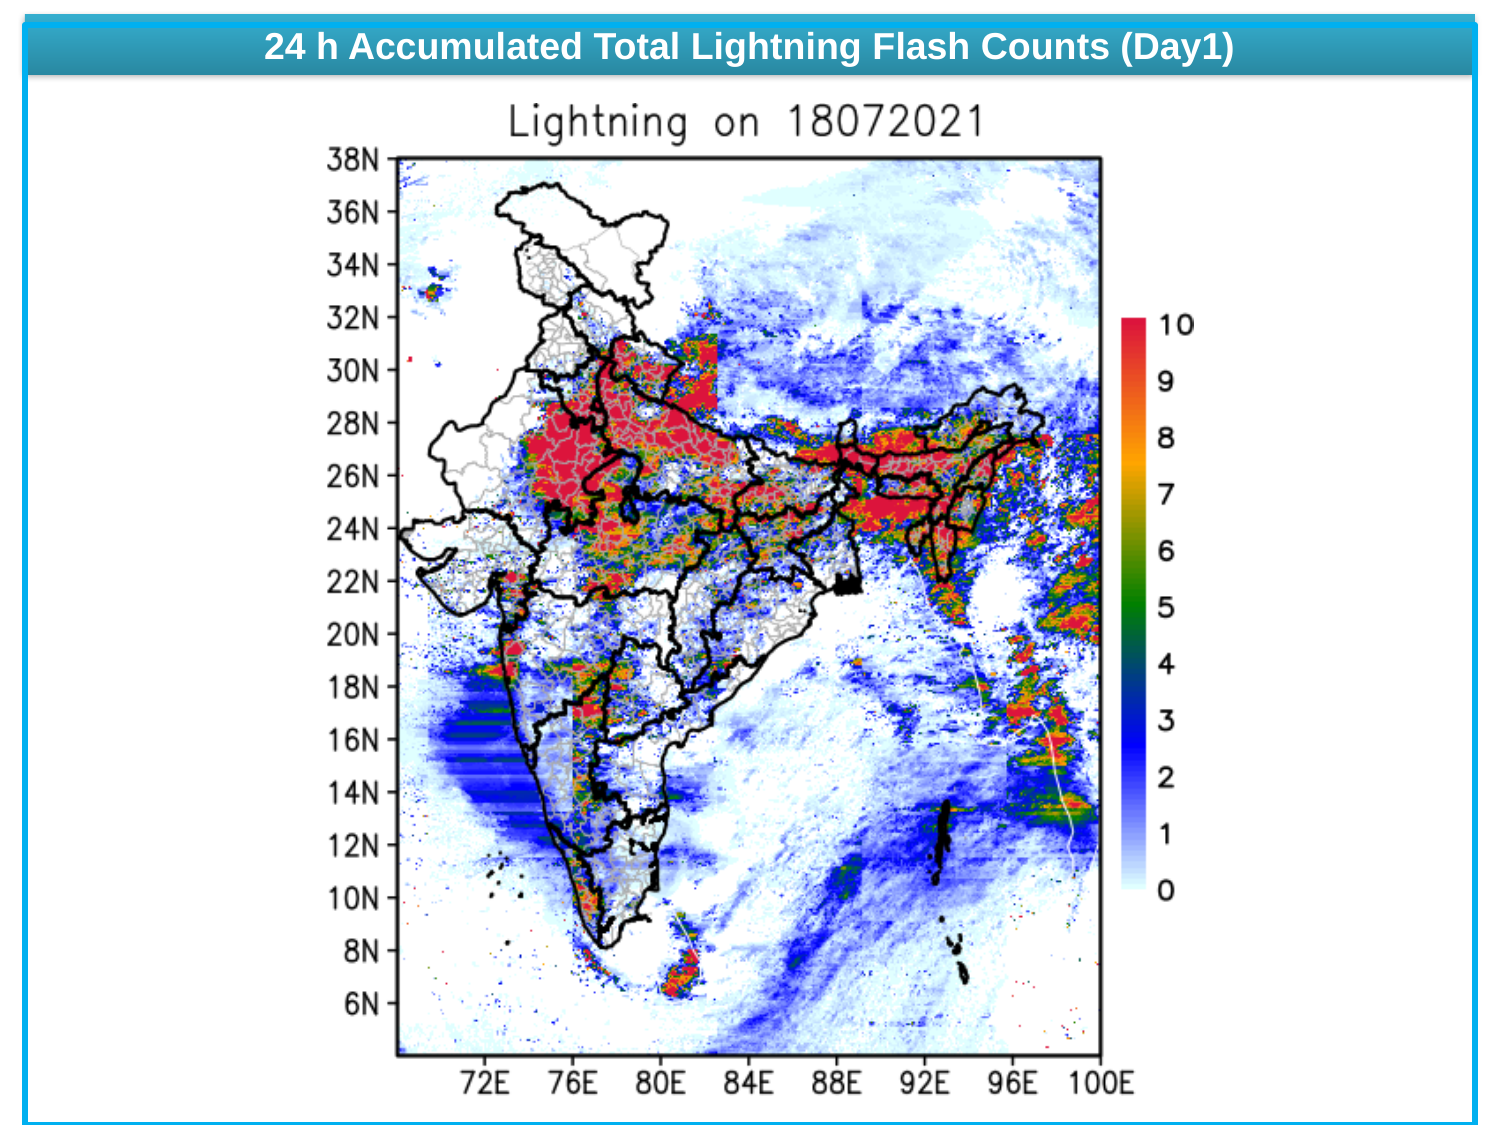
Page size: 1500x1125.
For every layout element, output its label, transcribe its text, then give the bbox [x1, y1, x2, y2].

text_box [23, 23, 1477, 1125]
text_box 24 h Accumulated Total Lightning Flash Counts (Day1) [24, 14, 1475, 23]
picture [326, 103, 1194, 1097]
